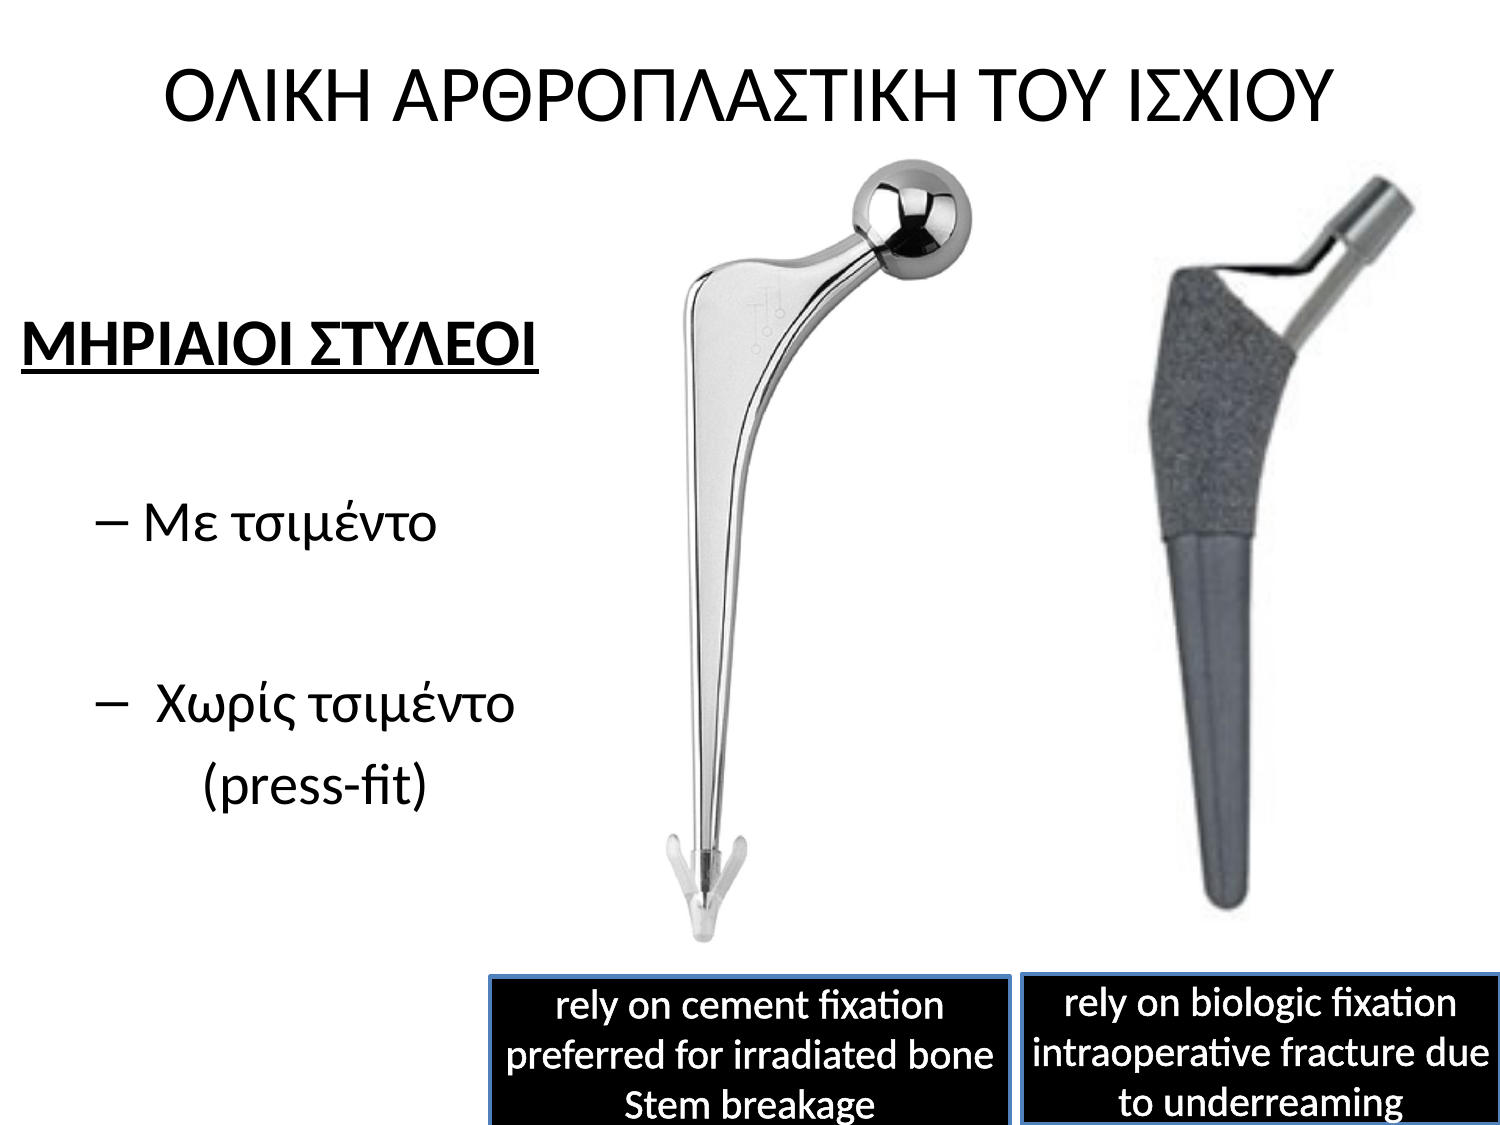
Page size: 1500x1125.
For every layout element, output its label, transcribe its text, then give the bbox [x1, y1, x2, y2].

text_box rely on biologic fixation intraoperative fracture due to underreaming [1020, 972, 1500, 1125]
title ΟΛΙΚΗ ΑΡΘΡΟΠΛΑΣΤΙΚΗ ΤΟΥ ΙΣΧΙΟΥ [75, 0, 1425, 183]
picture [1127, 160, 1442, 925]
list ΜΗΡΙΑΙΟΙ ΣΤΥΛΕΟΙ Με τσιμέντο Χωρίς τσιμέντο (press-fit) [5, 290, 762, 1034]
picture [655, 148, 982, 953]
text_box rely on cement fixation preferred for irradiated bone Stem breakage [488, 974, 1012, 1125]
